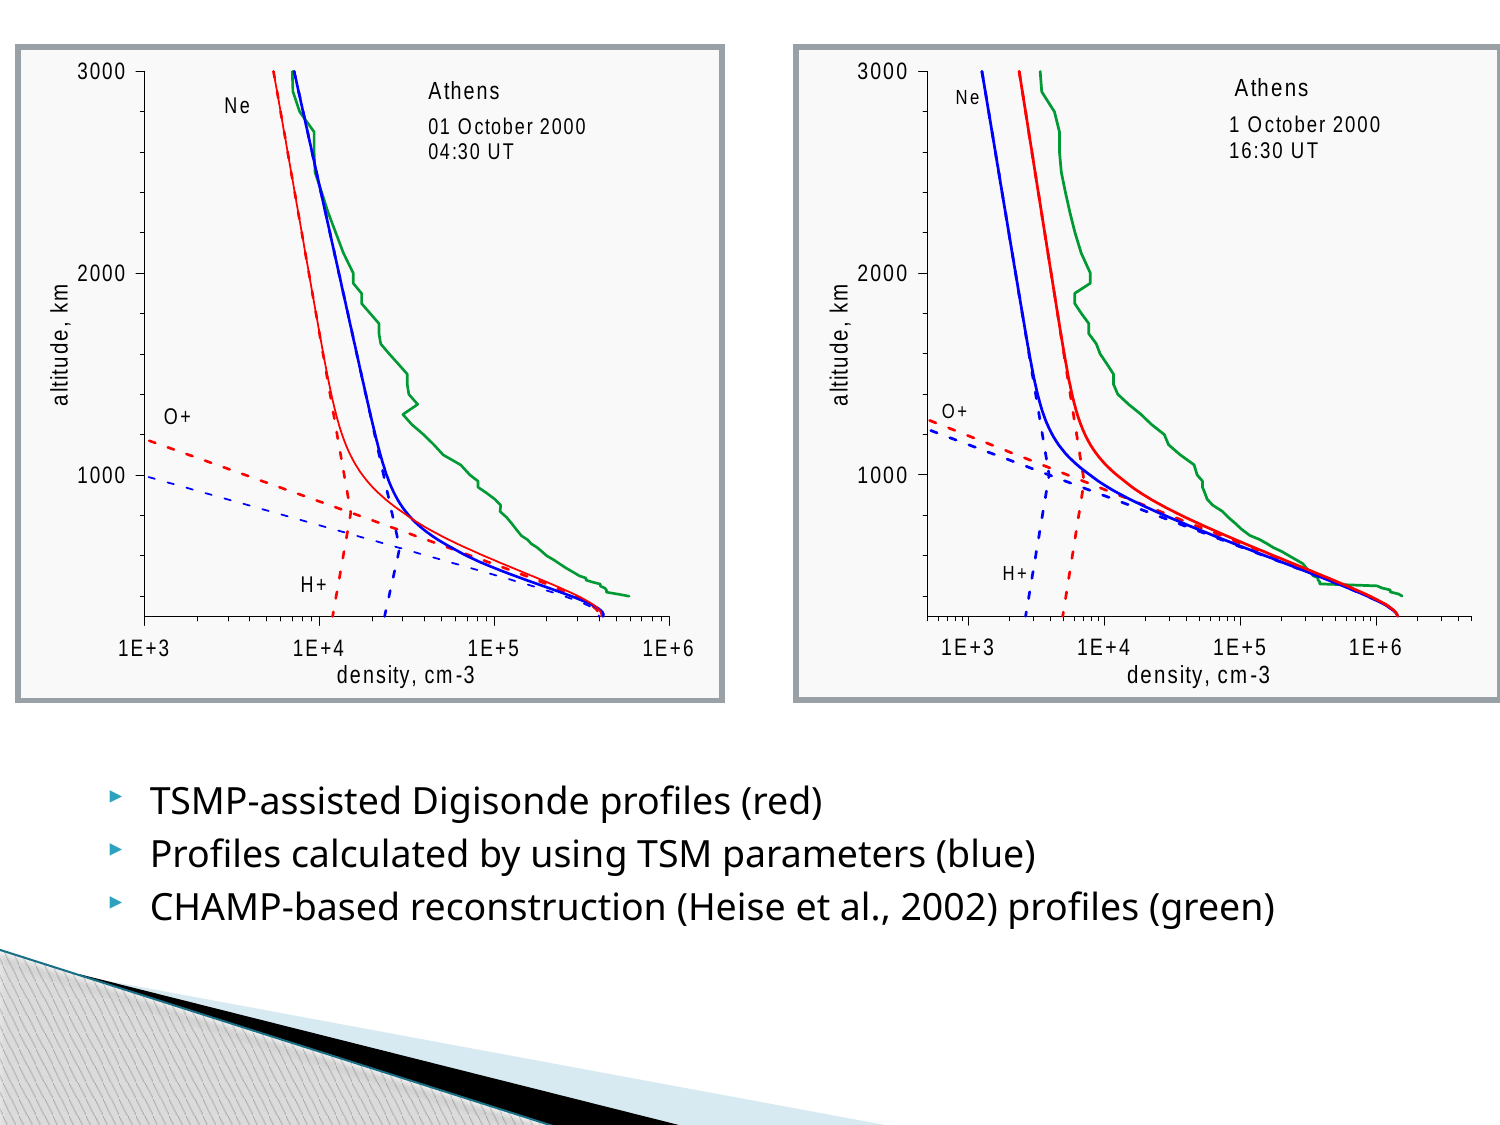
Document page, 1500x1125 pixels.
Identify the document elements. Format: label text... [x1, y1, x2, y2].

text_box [17, 46, 1500, 701]
list TSMP-assisted Digisonde profiles (red) Profiles calculated by using TSM parameters (blue) CHAMP-based reconstruction (Heise et al., 2002) profiles (green) [75, 769, 1425, 1114]
